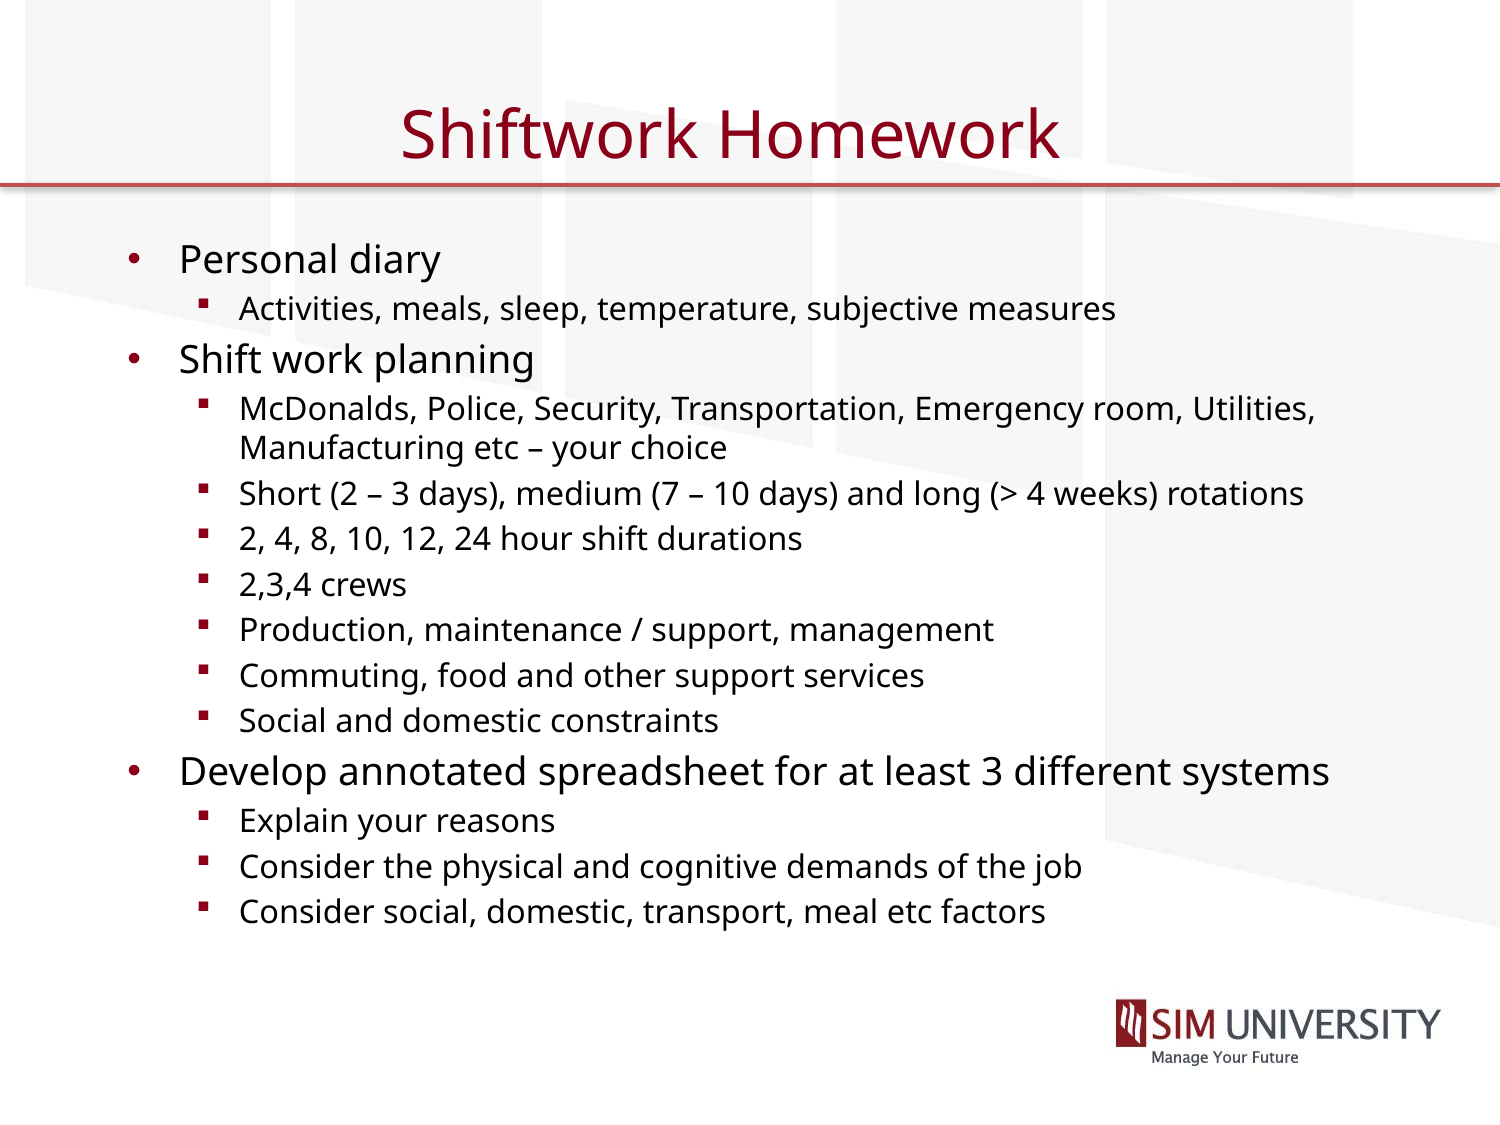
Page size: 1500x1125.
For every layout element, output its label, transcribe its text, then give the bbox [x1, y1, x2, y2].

list Personal diary Activities, meals, sleep, temperature, subjective measures Shift work planning McDonalds, Police, Security, Transportation, Emergency room, Utilities, Manufacturing etc – your choice Short (2 – 3 days), medium (7 – 10 days) and long (> 4 weeks) rotations 2, 4, 8, 10, 12, 24 hour shift durations 2,3,4 crews Production, maintenance / support, management Commuting, food and other support services Social and domestic constraints Develop annotated spreadsheet for at least 3 different systems Explain your reasons Consider the physical and cognitive demands of the job Consider social, domestic, transport, meal etc factors [112, 227, 1350, 978]
picture [0, 187, 1500, 1125]
title Shiftwork Homework [112, 84, 1350, 185]
picture [0, 0, 1500, 183]
